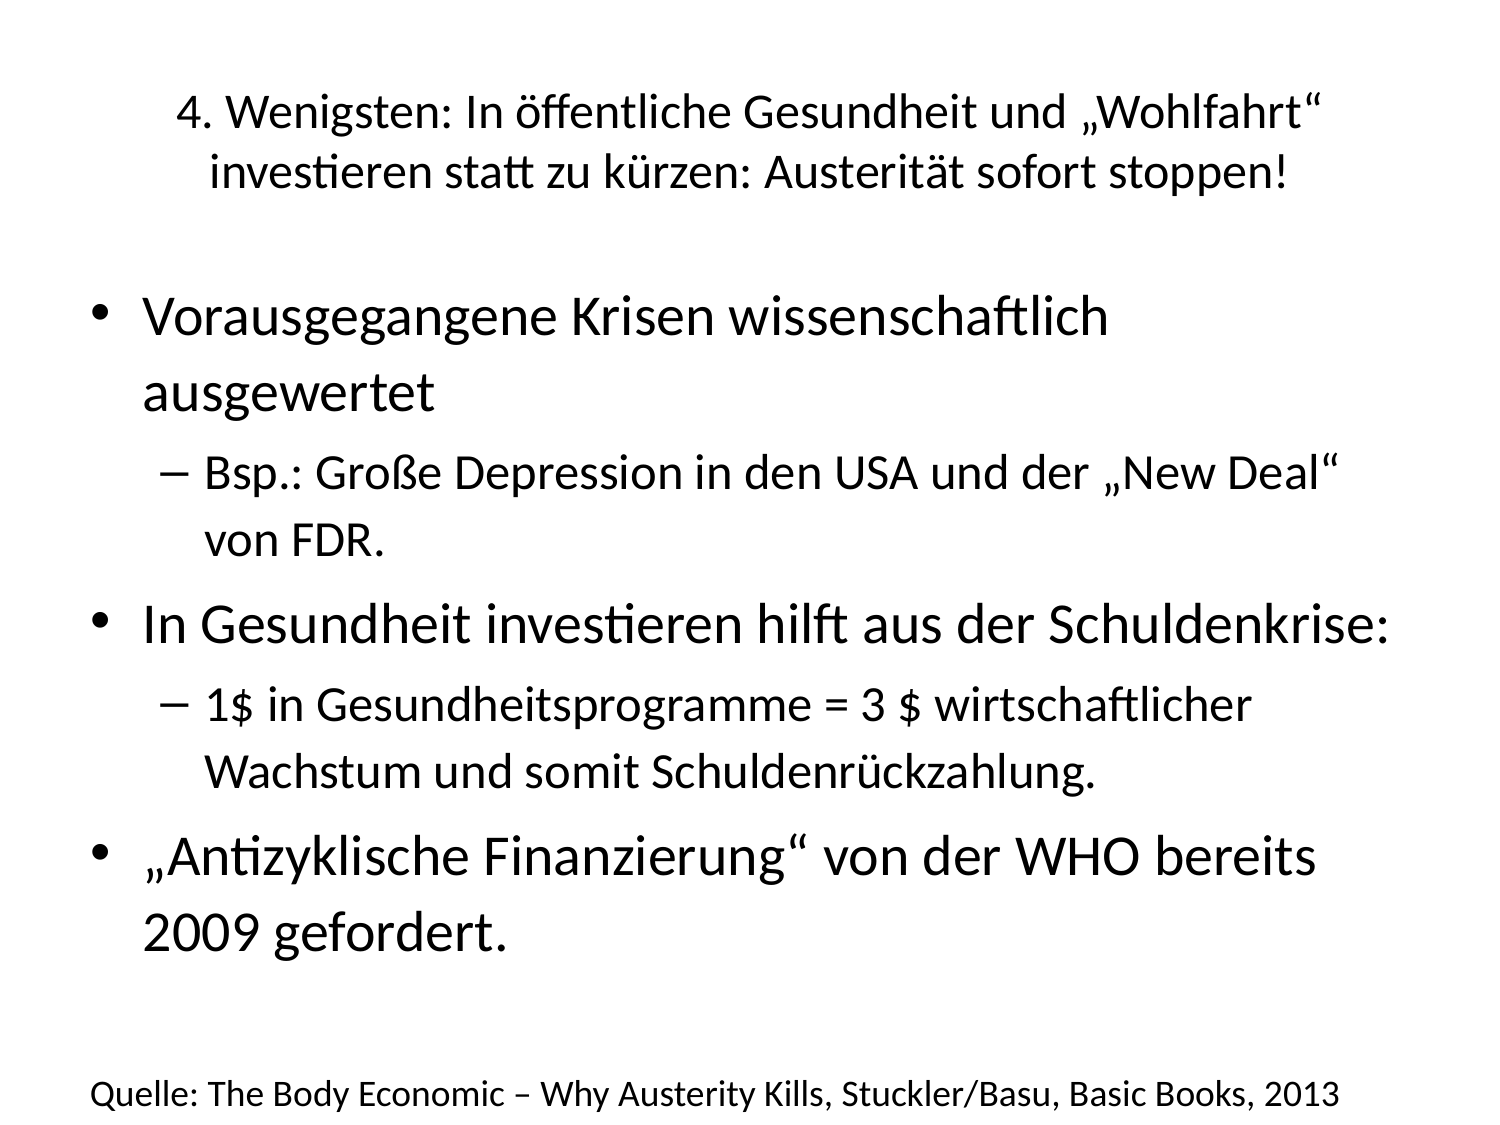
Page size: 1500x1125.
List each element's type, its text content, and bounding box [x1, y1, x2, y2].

list Vorausgegangene Krisen wissenschaftlich ausgewertet Bsp.: Große Depression in den USA und der „New Deal“ von FDR. In Gesundheit investieren hilft aus der Schuldenkrise: 1$ in Gesundheitsprogramme = 3 $ wirtschaftlicher Wachstum und somit Schuldenrückzahlung. „Antizyklische Finanzierung“ von der WHO bereits 2009 gefordert. [75, 262, 1425, 1005]
text_box Quelle: The Body Economic – Why Austerity Kills, Stuckler/Basu, Basic Books, 2013 [74, 1061, 1480, 1121]
title 4. Wenigsten: In öffentliche Gesundheit und „Wohlfahrt“ investieren statt zu kürzen: Austerität sofort stoppen! [75, 45, 1425, 233]
